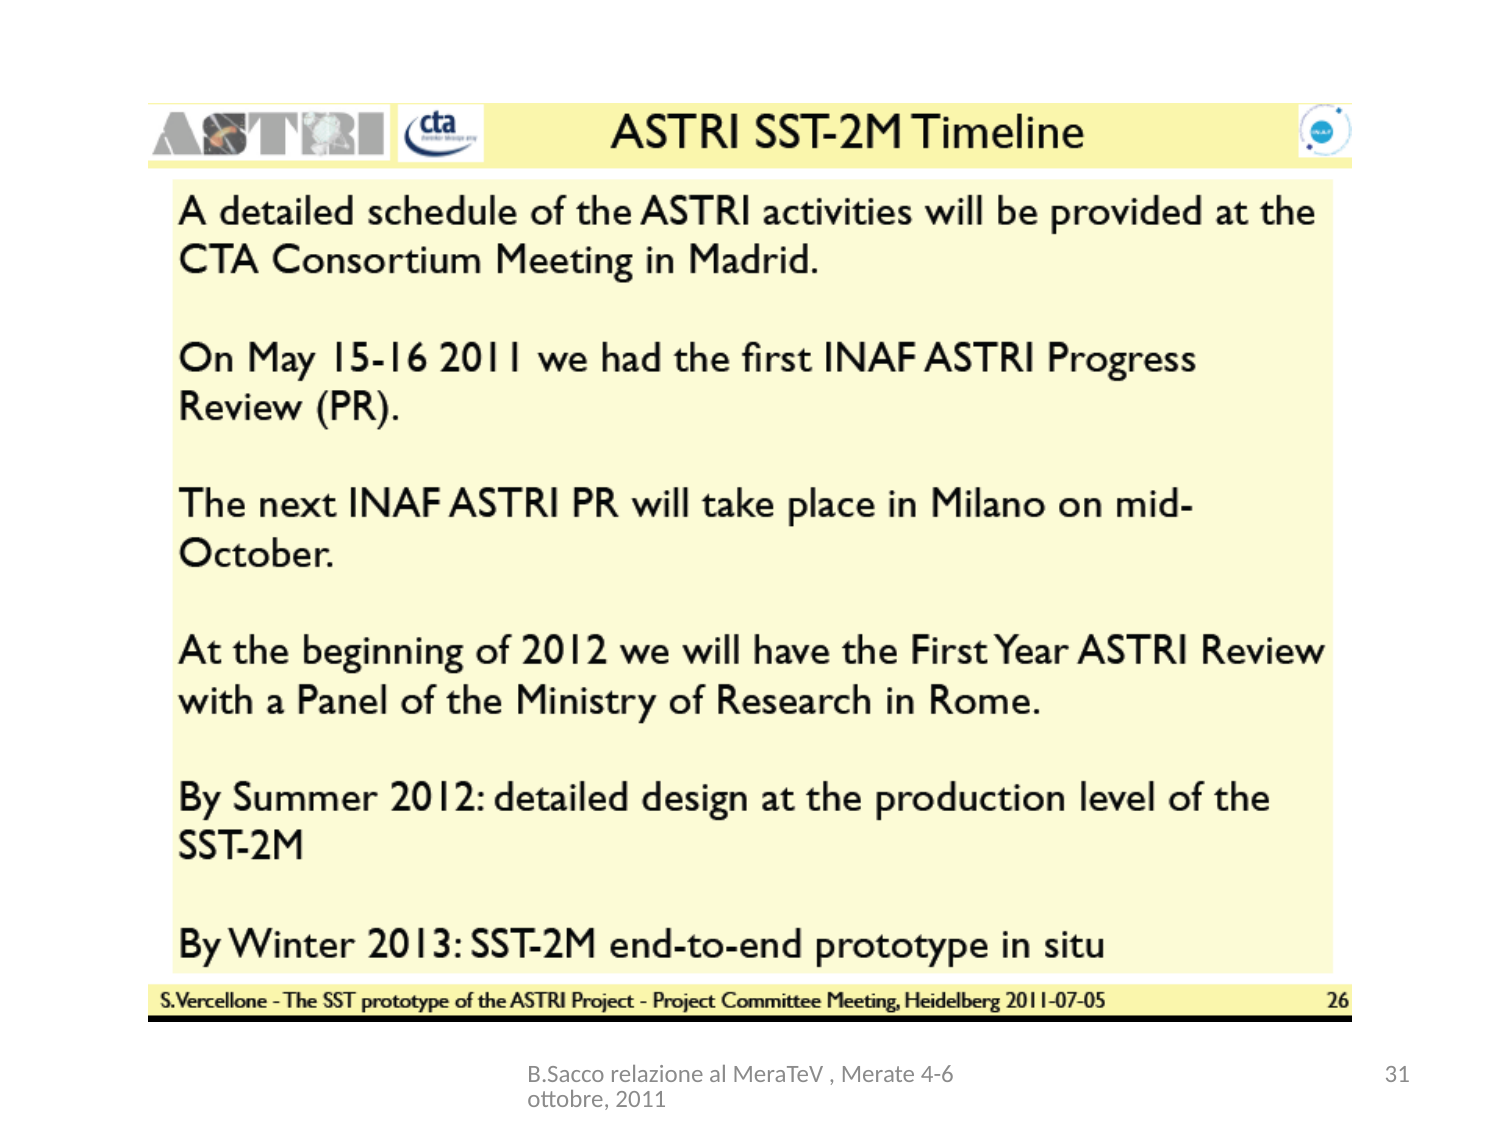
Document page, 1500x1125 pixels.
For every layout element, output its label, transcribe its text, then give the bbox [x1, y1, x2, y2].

slide_number 31 [1074, 1042, 1425, 1103]
picture [148, 102, 1352, 1023]
footer B.Sacco relazione al MeraTeV , Merate 4-6 ottobre, 2011 [512, 1042, 988, 1103]
